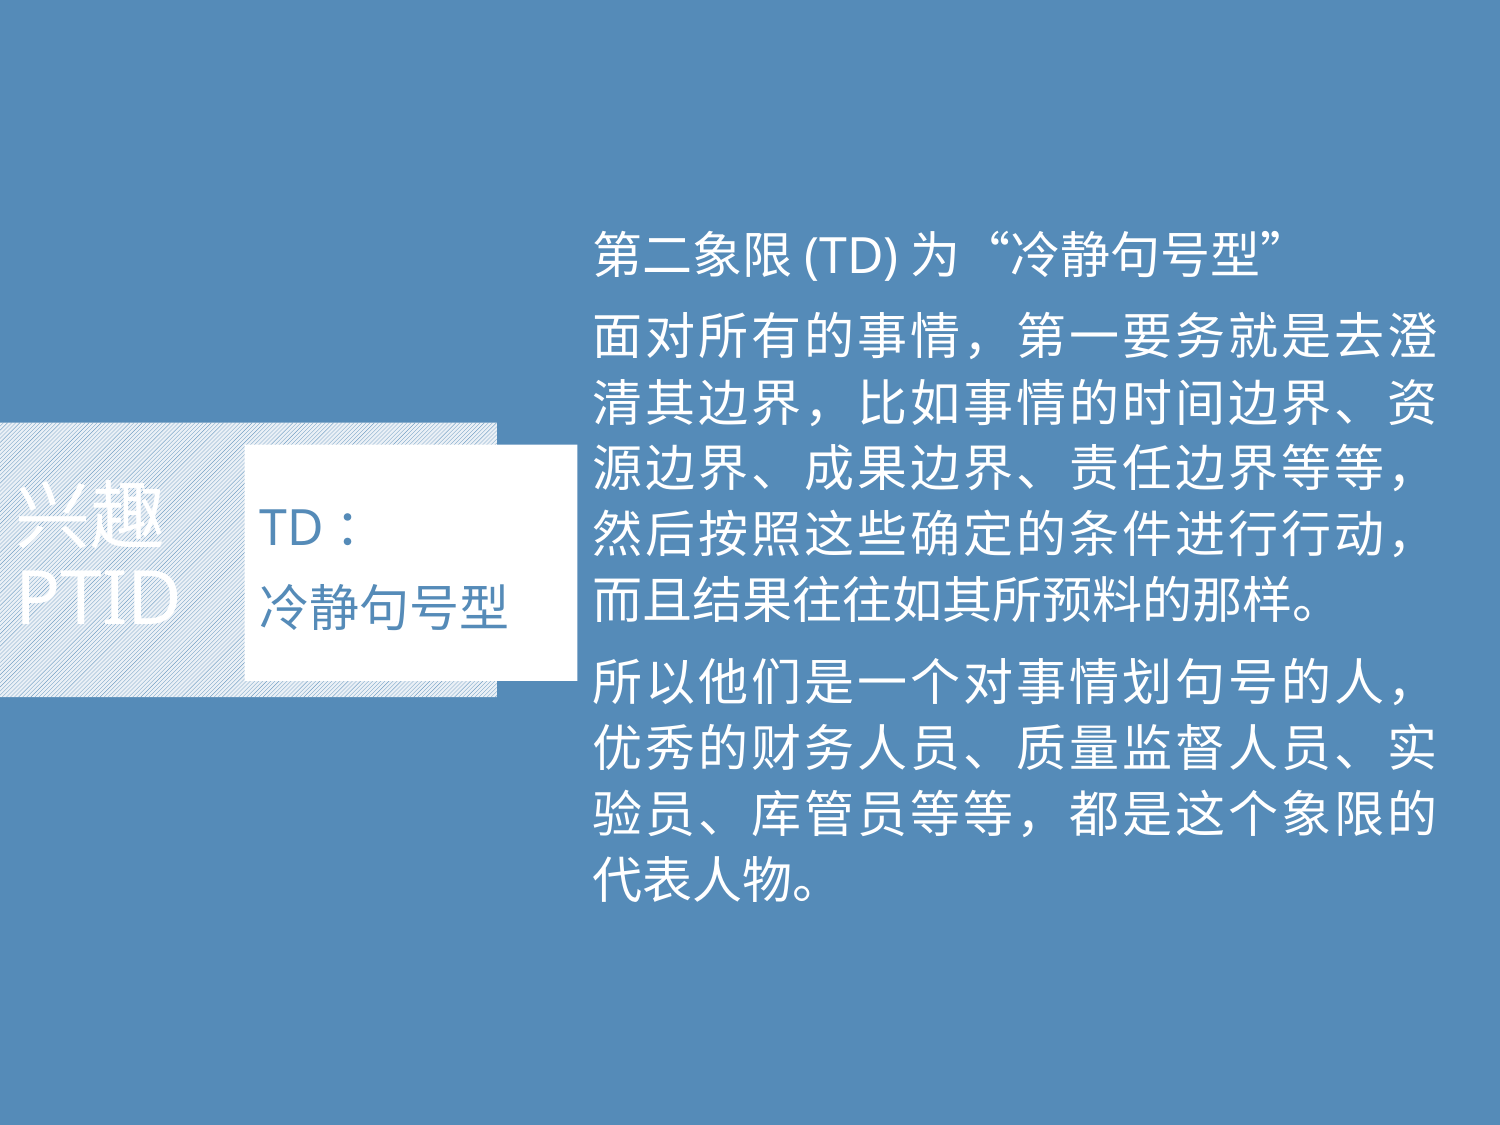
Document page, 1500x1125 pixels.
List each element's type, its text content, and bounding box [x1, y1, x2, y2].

list 第二象限(TD)为“冷静句号型” 面对所有的事情，第一要务就是去澄清其边界，比如事情的时间边界、资源边界、成果边界、责任边界等等，然后按照这些确定的条件进行行动，而且结果往往如其所预料的那样。 所以他们是一个对事情划句号的人，优秀的财务人员、质量监督人员、实验员、库管员等等，都是这个象限的代表人物。 [577, 69, 1453, 1057]
title 兴趣 PTID [0, 422, 497, 698]
list TD： 冷静句号型 [244, 444, 577, 681]
